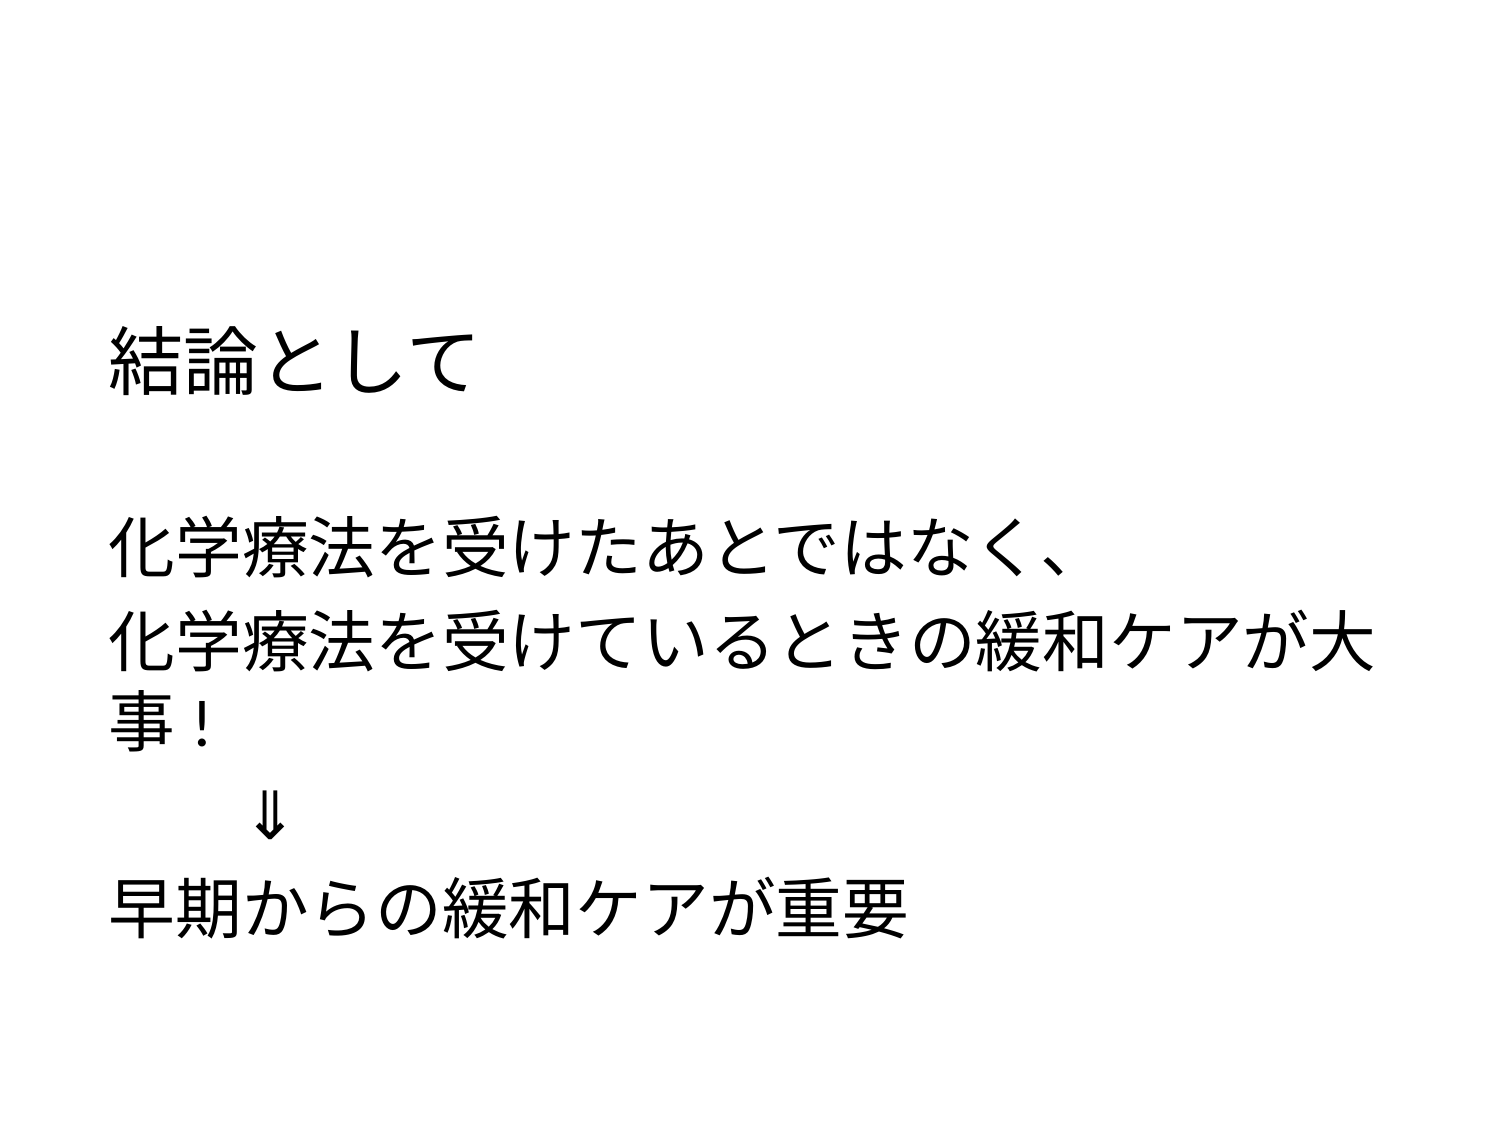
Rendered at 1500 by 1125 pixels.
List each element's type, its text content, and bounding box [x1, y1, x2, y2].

list 化学療法を受けたあとではなく、 化学療法を受けているときの緩和ケアが大事! ⇓ 早期からの緩和ケアが重要 [93, 498, 1444, 1125]
title 結論として [93, 266, 1444, 454]
